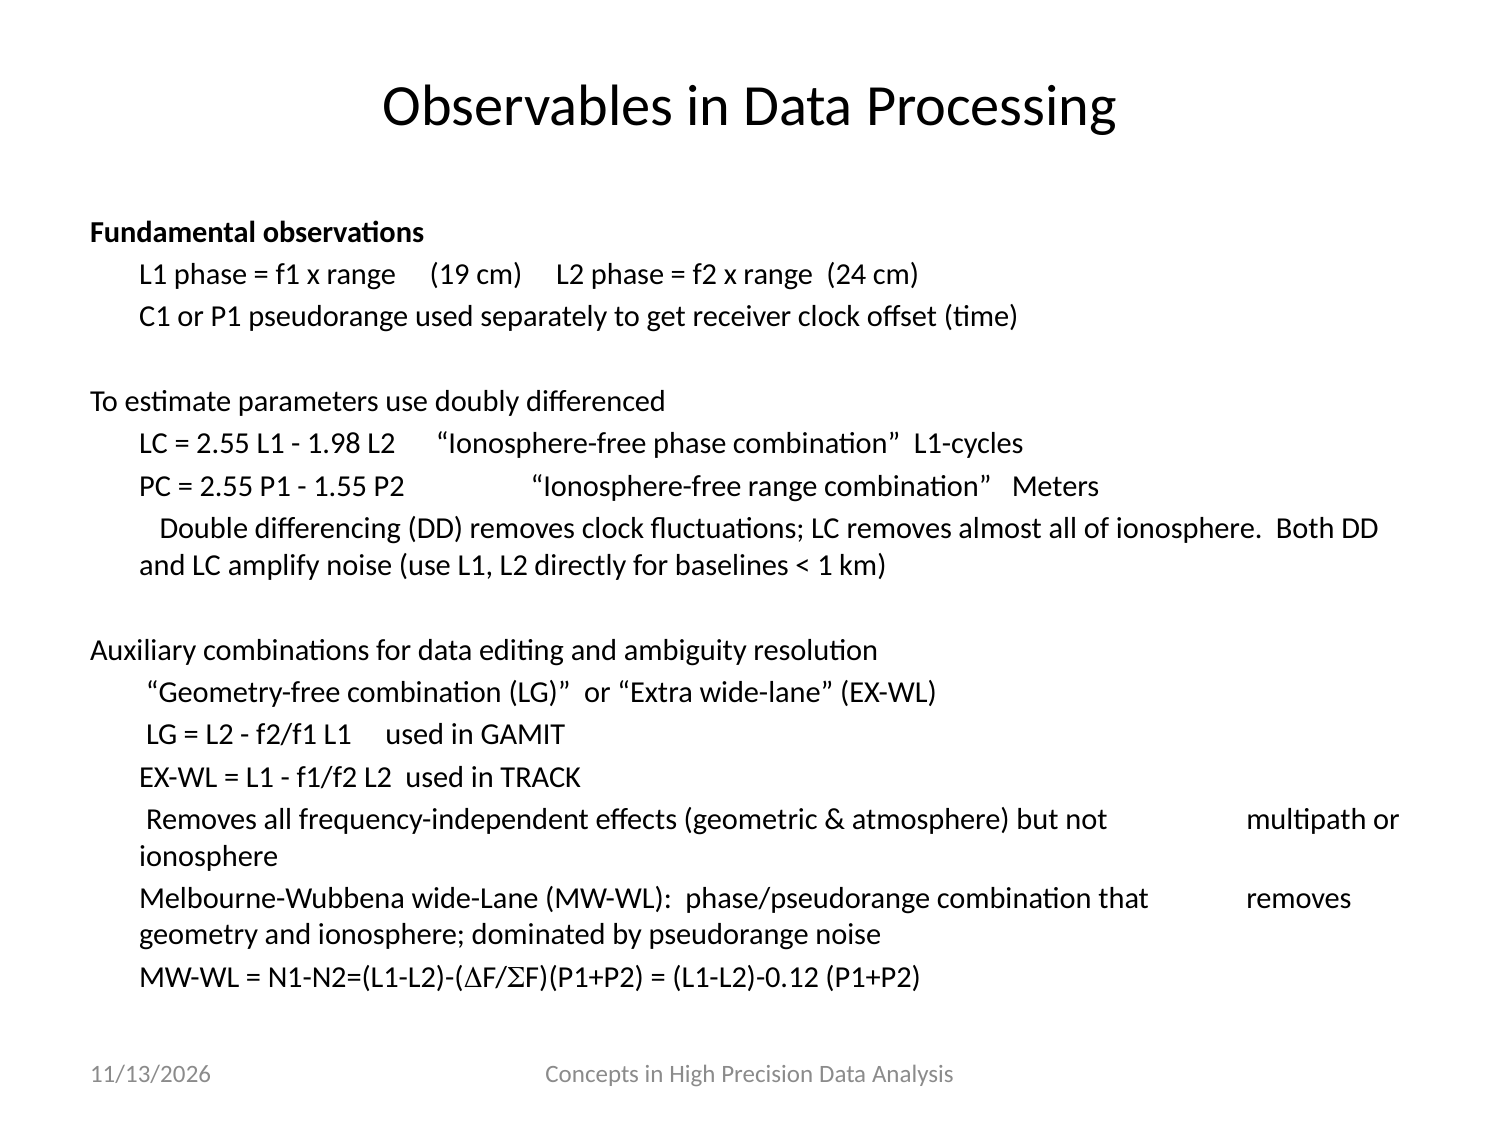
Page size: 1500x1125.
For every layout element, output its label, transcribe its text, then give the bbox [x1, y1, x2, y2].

list Fundamental observations L1 phase = f1 x range (19 cm) L2 phase = f2 x range (24 cm) C1 or P1 pseudorange used separately to get receiver clock offset (time) To estimate parameters use doubly differenced LC = 2.55 L1 - 1.98 L2 “Ionosphere-free phase combination” L1-cycles PC = 2.55 P1 - 1.55 P2 “Ionosphere-free range combination” Meters Double differencing (DD) removes clock fluctuations; LC removes almost all of ionosphere. Both DD and LC amplify noise (use L1, L2 directly for baselines < 1 km) Auxiliary combinations for data editing and ambiguity resolution “Geometry-free combination (LG)” or “Extra wide-lane” (EX-WL) LG = L2 - f2/f1 L1 used in GAMIT EX-WL = L1 - f1/f2 L2 used in TRACK Removes all frequency-independent effects (geometric & atmosphere) but not multipath or ionosphere Melbourne-Wubbena wide-Lane (MW-WL): phase/pseudorange combination that removes geometry and ionosphere; dominated by pseudorange noise MW-WL = N1-N2=(L1-L2)-(DF/SF)(P1+P2) = (L1-L2)-0.12 (P1+P2) [75, 204, 1425, 1005]
footer Concepts in High Precision Data Analysis [512, 1042, 988, 1103]
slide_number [75, 1042, 425, 1103]
title Observables in Data Processing [75, 22, 1425, 182]
